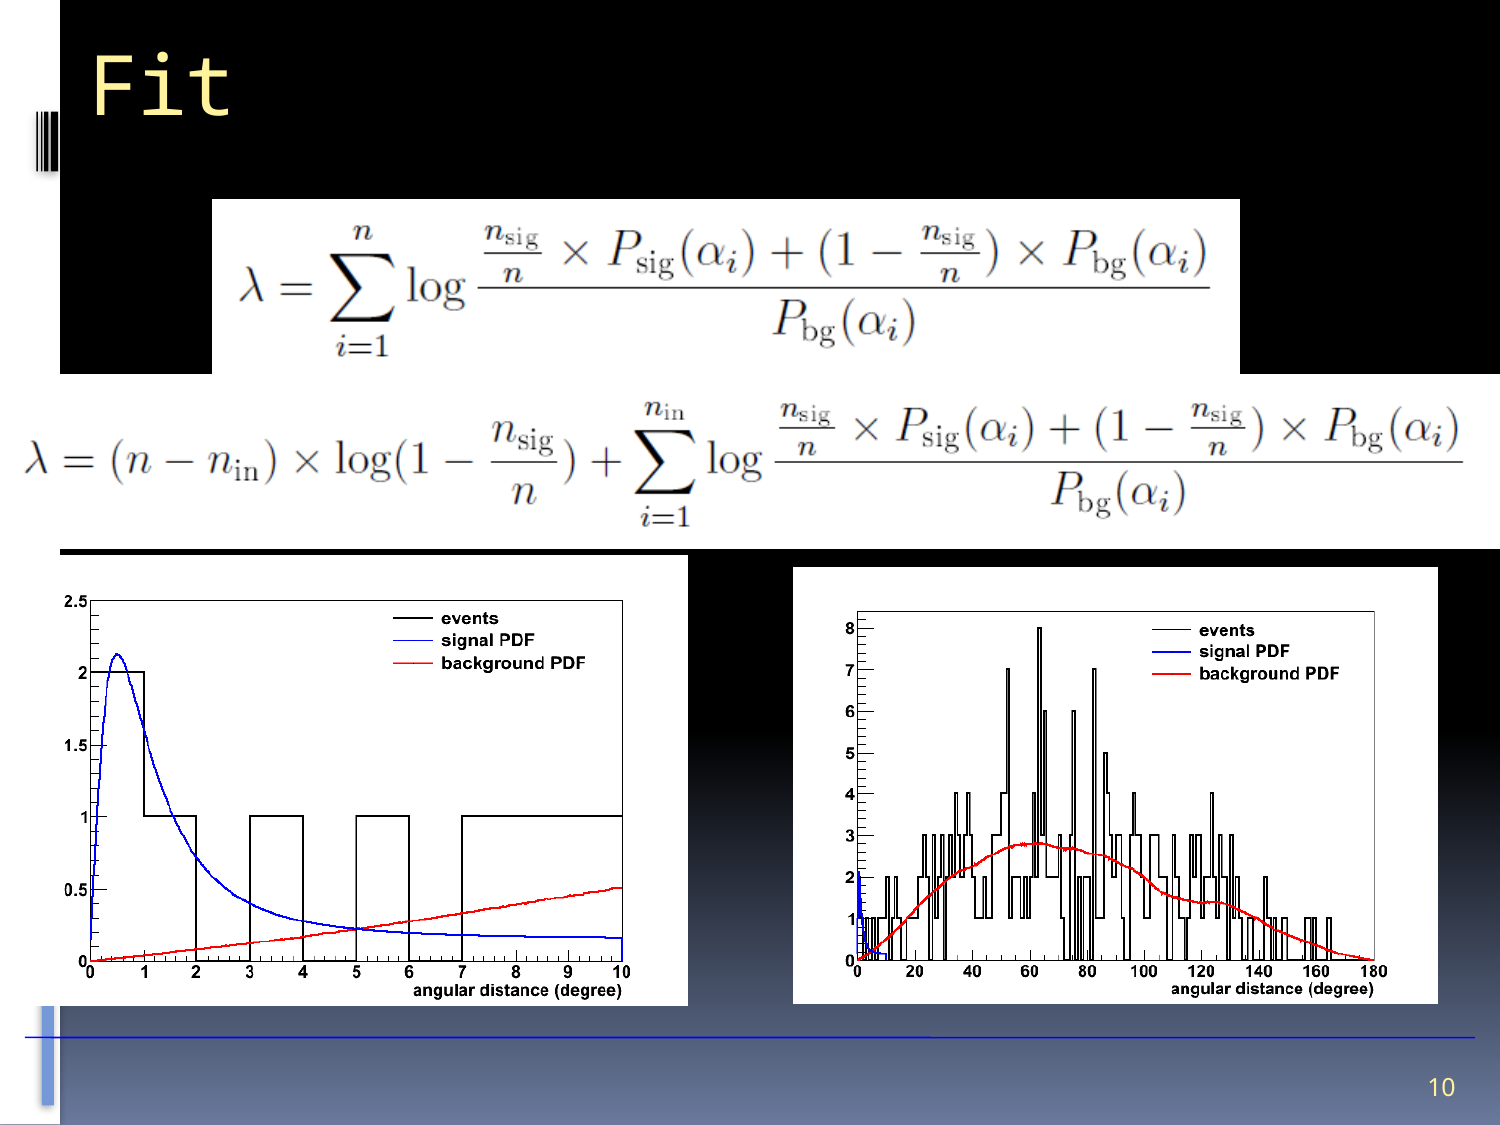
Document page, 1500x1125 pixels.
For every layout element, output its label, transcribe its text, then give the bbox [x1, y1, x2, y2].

picture [24, 555, 688, 1006]
picture [0, 199, 1500, 549]
text_box [1001, 1019, 1304, 1069]
title Fit [75, 24, 1425, 213]
picture [793, 567, 1438, 1005]
slide_number 10 [1412, 1052, 1488, 1113]
